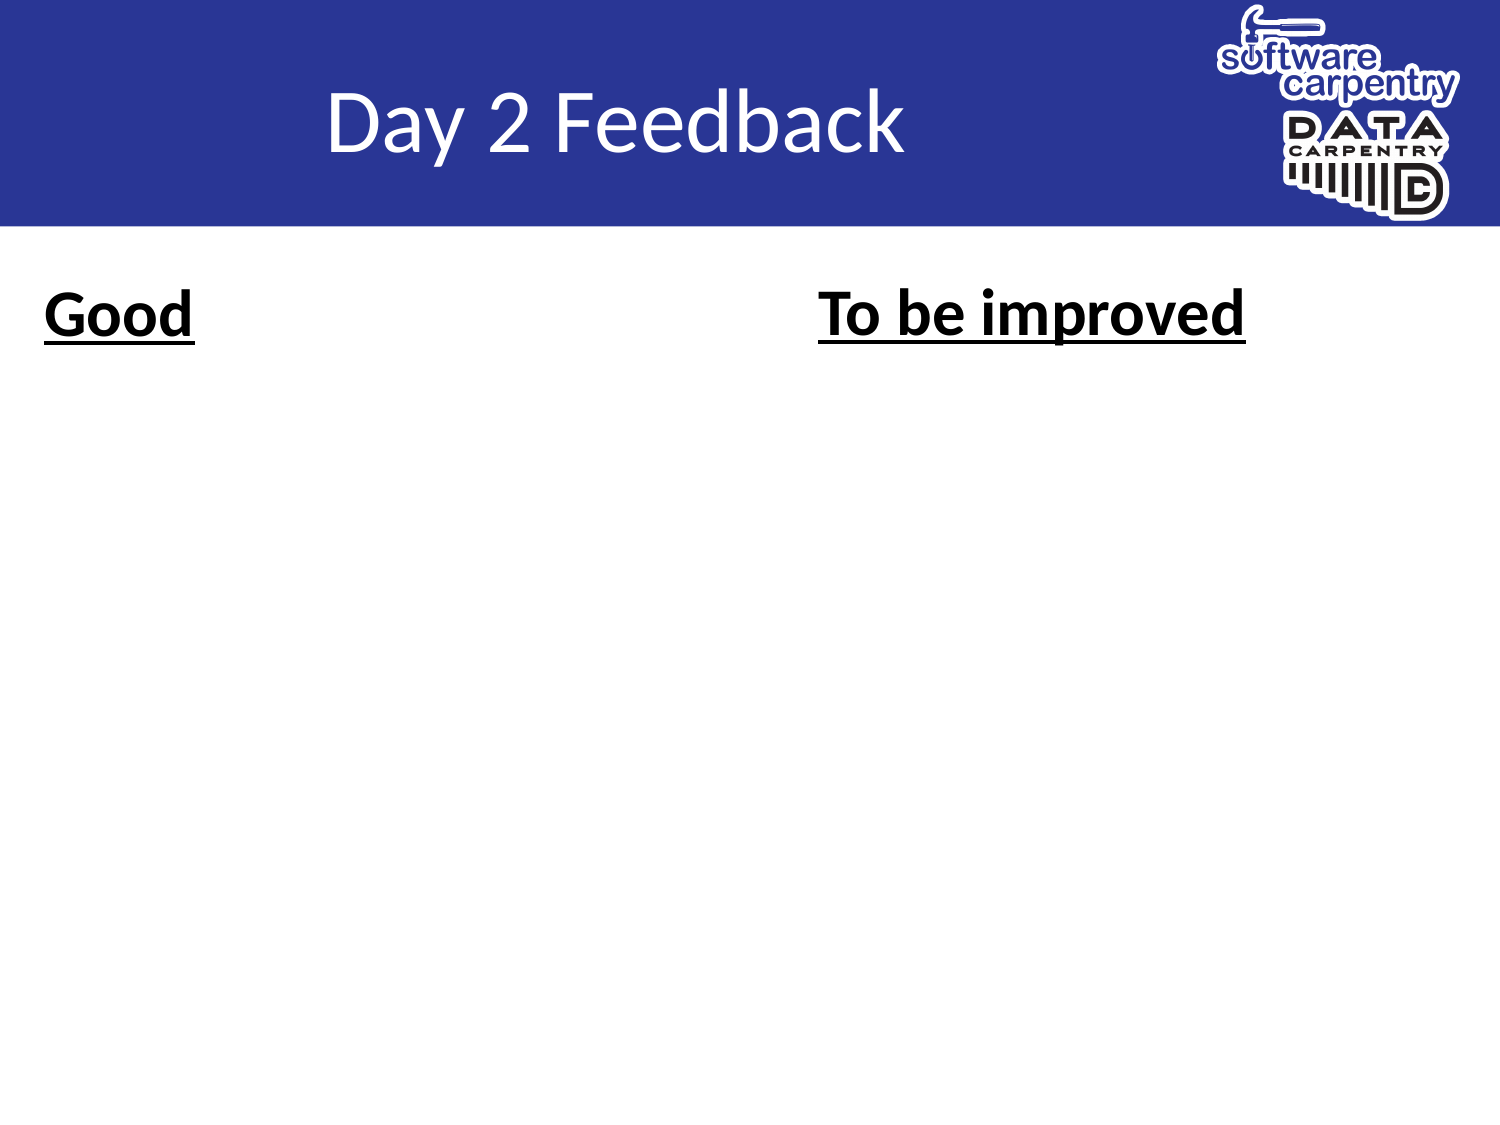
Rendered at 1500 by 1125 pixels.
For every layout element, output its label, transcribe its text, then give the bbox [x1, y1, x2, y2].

text_box To be improved [803, 261, 1500, 1125]
title Day 2 Feedback [51, 21, 1182, 210]
picture [1216, 3, 1461, 224]
list Good [29, 262, 778, 1125]
